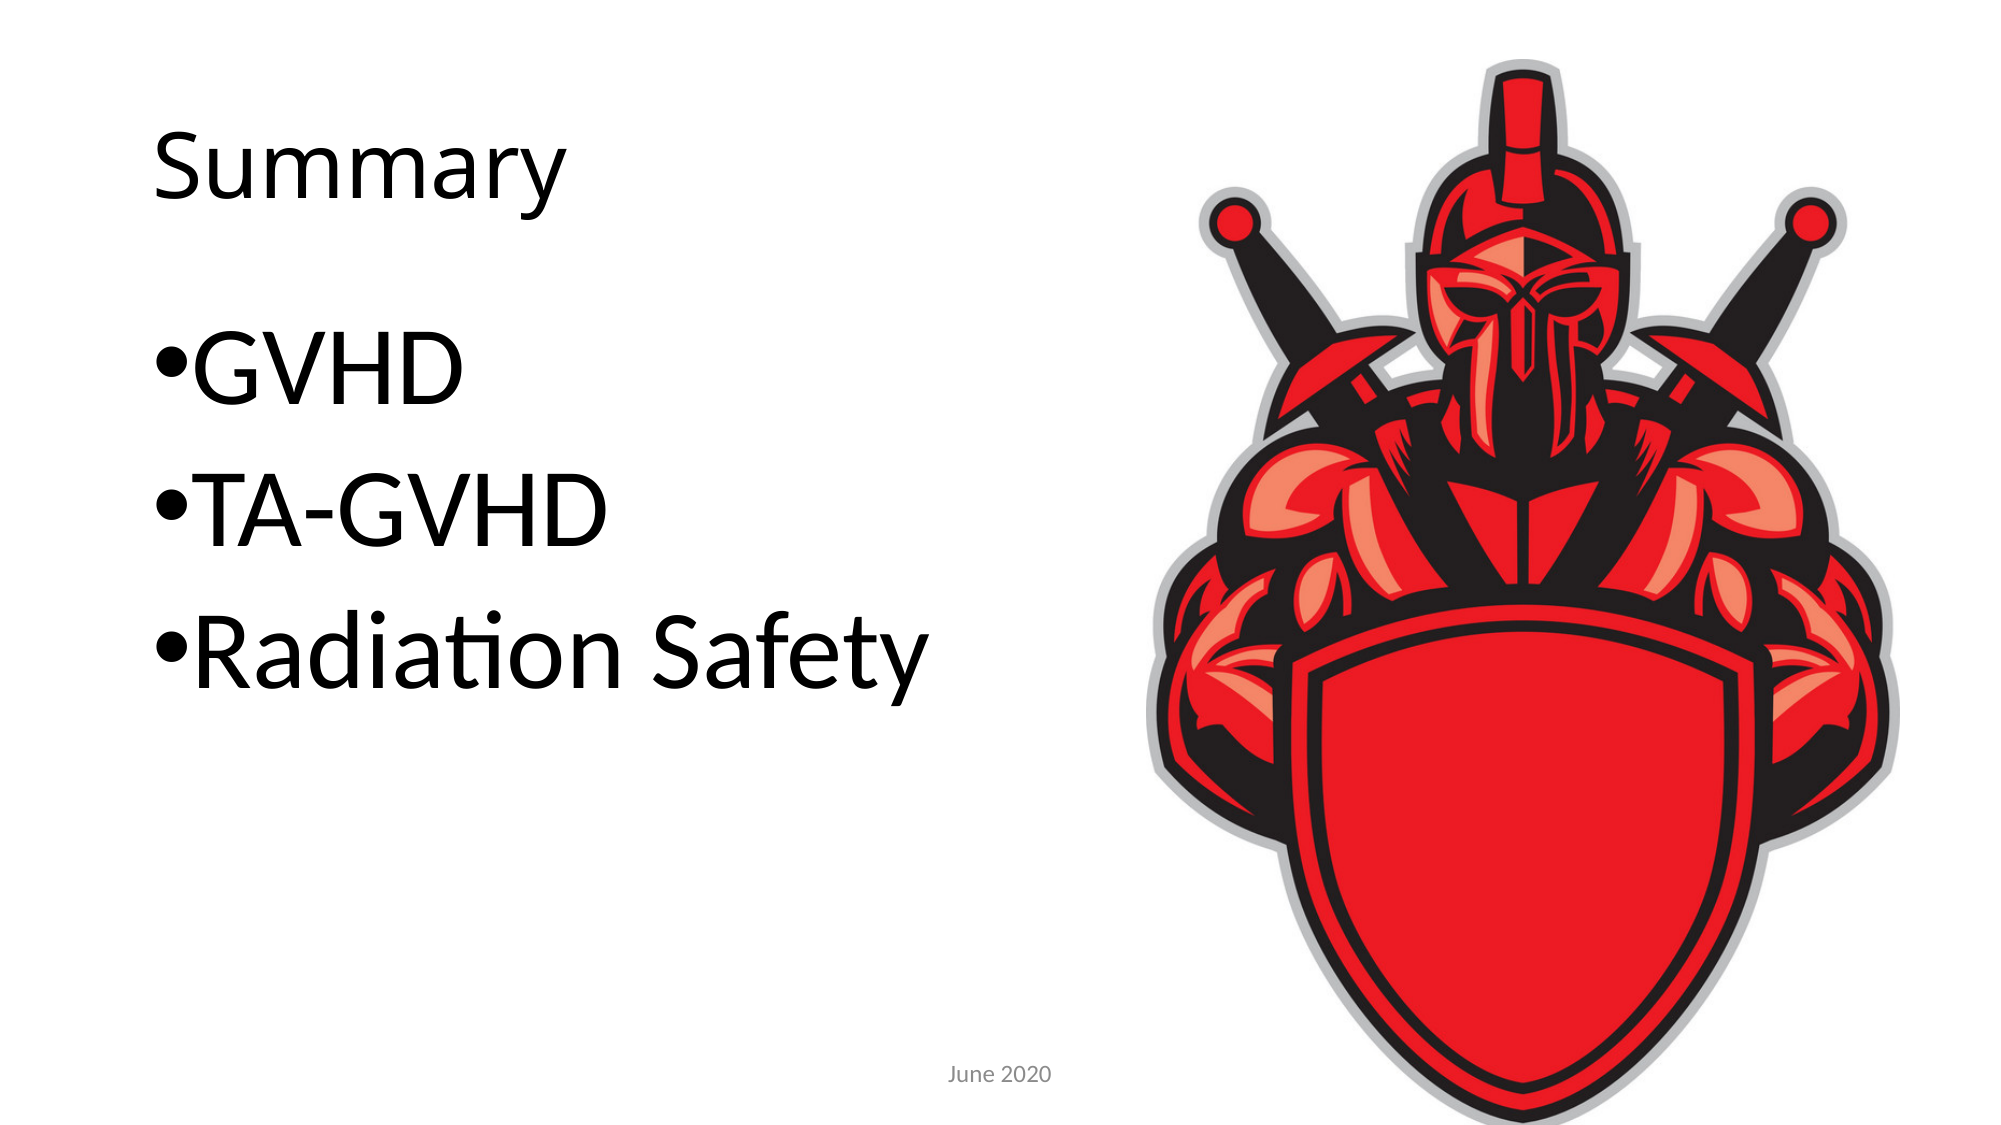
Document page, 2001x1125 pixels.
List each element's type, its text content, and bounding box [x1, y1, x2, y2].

footer June 2020 [662, 1042, 1146, 1103]
picture [1146, 59, 1900, 1125]
list GVHD TA-GVHD Radiation Safety [137, 299, 1146, 1014]
title Summary [137, 59, 1146, 278]
